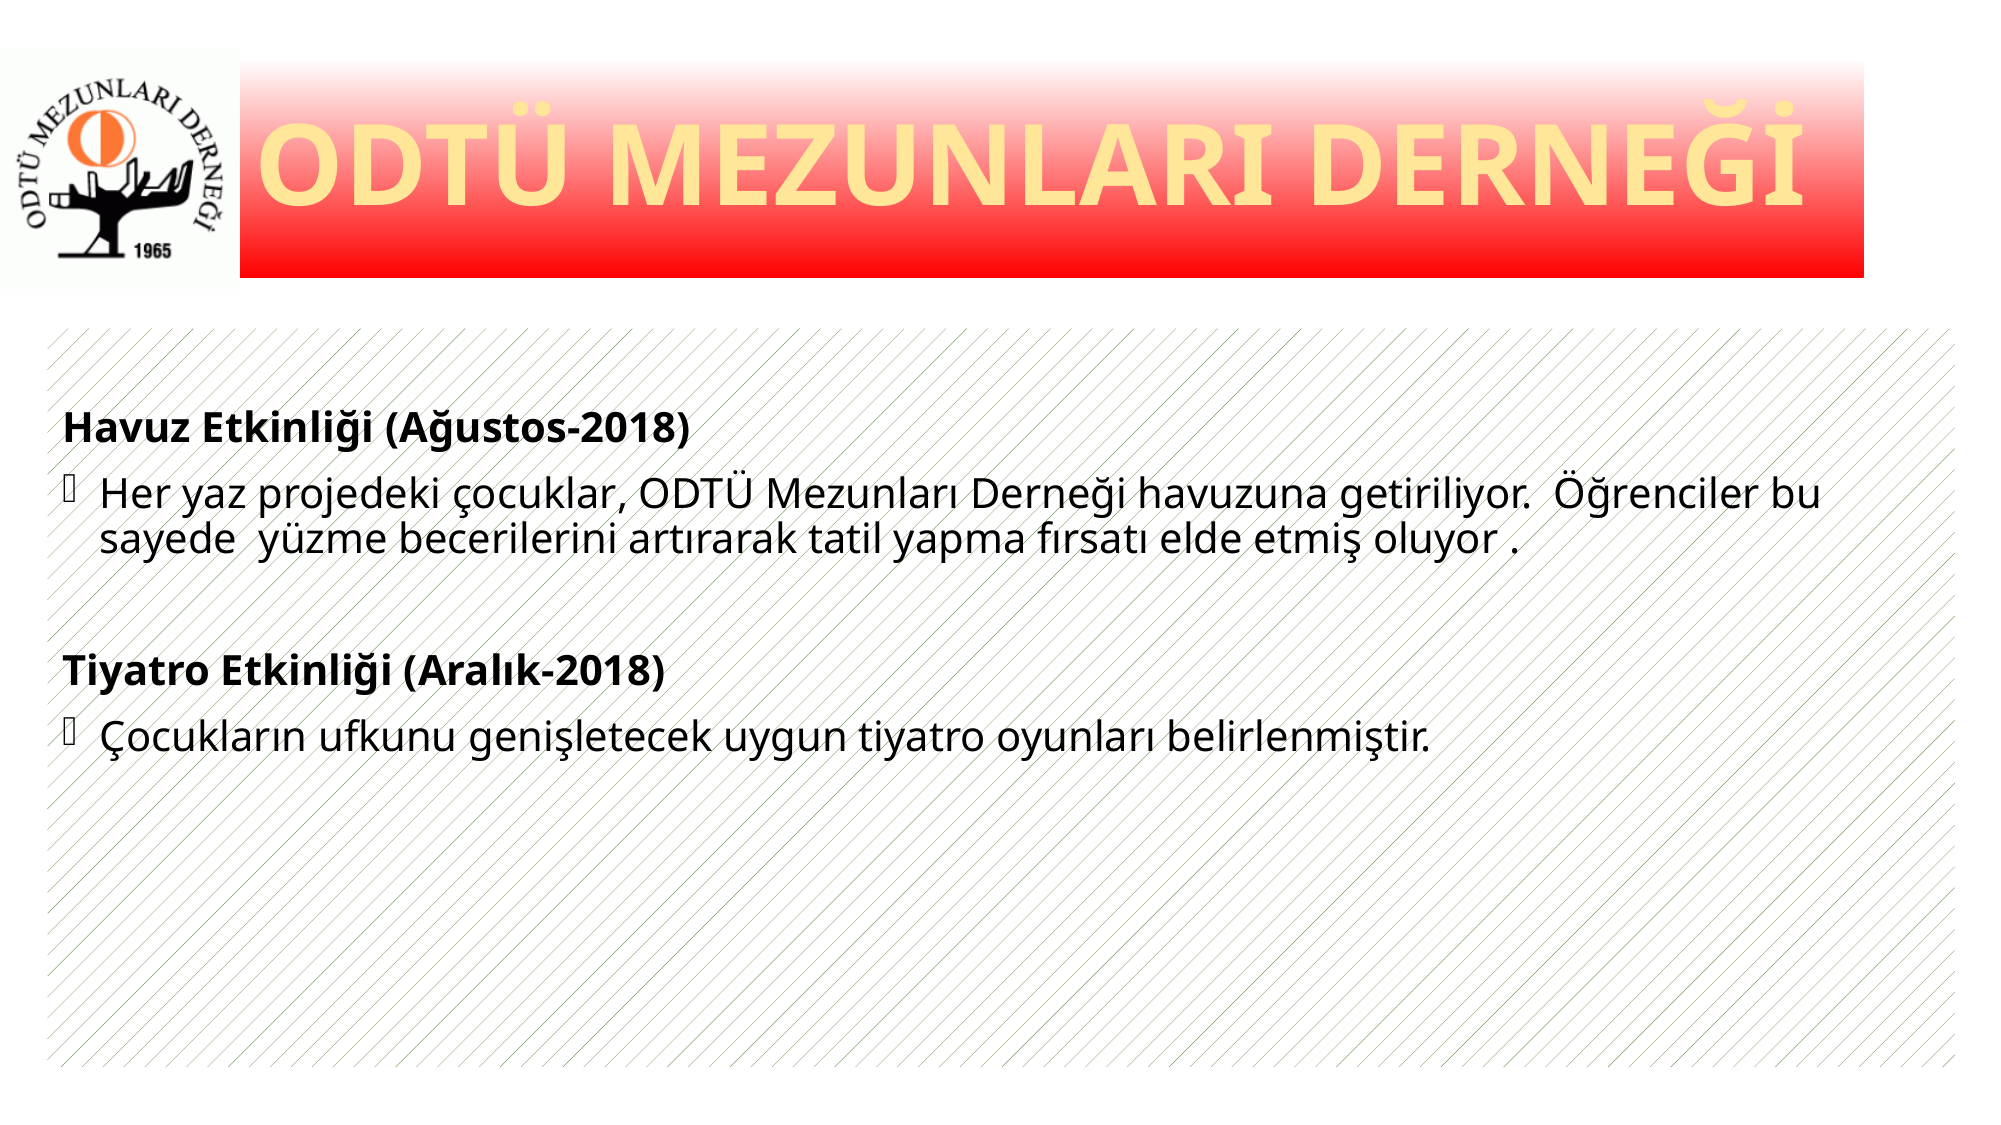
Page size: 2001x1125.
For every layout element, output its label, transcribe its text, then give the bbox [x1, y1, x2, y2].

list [0, 48, 240, 289]
title ODTÜ MEZUNLARI DERNEĞİ [240, 60, 1864, 278]
list Havuz Etkinliği (Ağustos-2018) Her yaz projedeki çocuklar, ODTÜ Mezunları Derneği havuzuna getiriliyor. Öğrenciler bu sayede yüzme becerilerini artırarak tatil yapma fırsatı elde etmiş oluyor . Tiyatro Etkinliği (Aralık-2018) Çocukların ufkunu genişletecek uygun tiyatro oyunları belirlenmiştir. [47, 328, 1955, 1068]
